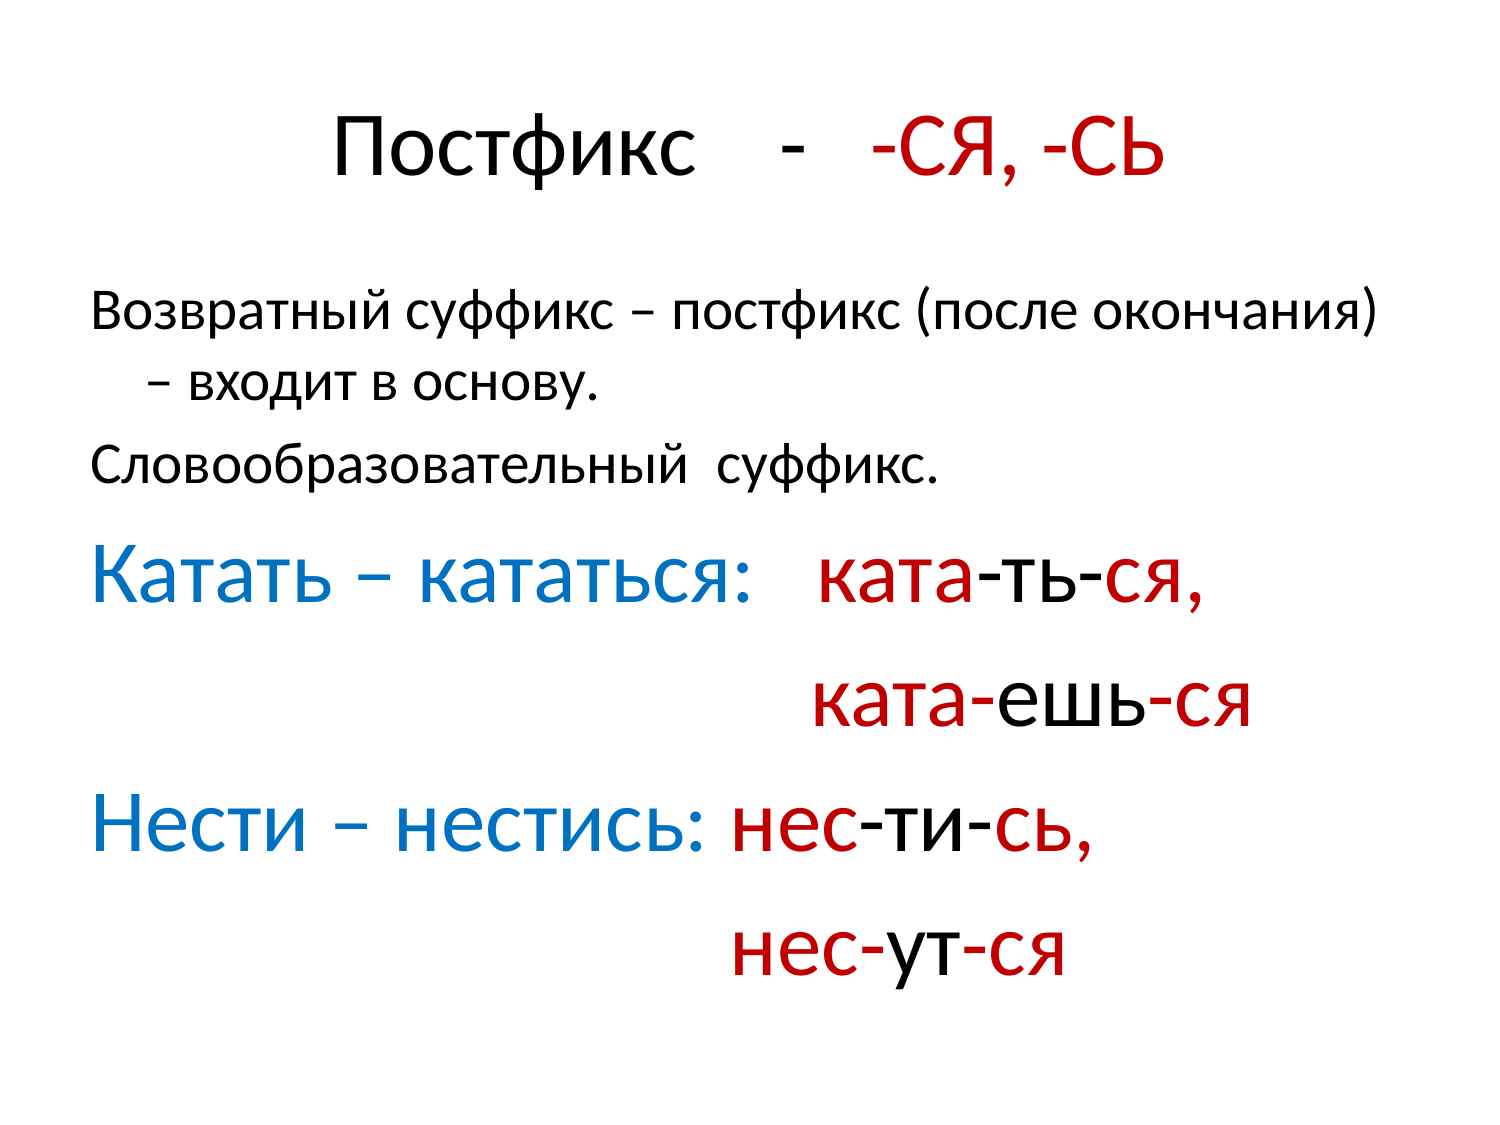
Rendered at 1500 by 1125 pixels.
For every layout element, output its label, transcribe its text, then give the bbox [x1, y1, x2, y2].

title Постфикс - -СЯ, -СЬ [75, 45, 1425, 233]
list Возвратный суффикс – постфикс (после окончания) – входит в основу. Словообразовательный суффикс. Катать – кататься: ката-ть-ся, ката-ешь-ся Нести – нестись: нес-ти-сь, нес-ут-ся [75, 262, 1425, 1005]
